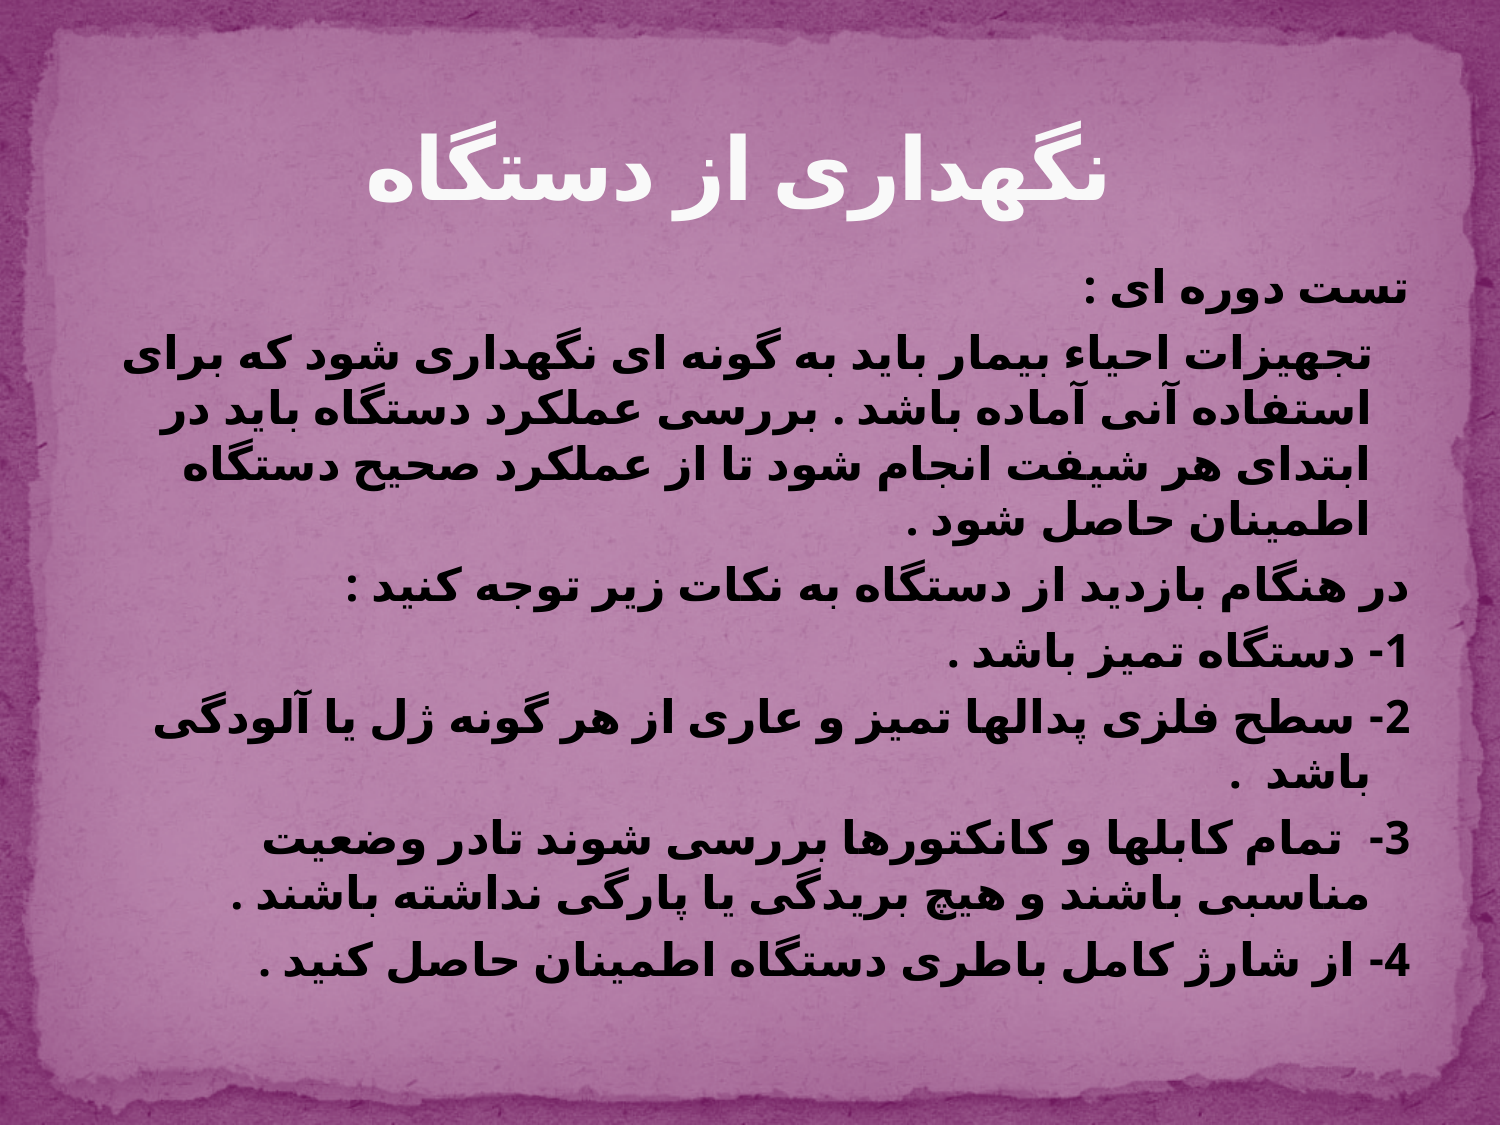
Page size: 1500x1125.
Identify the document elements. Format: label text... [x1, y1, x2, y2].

list تست دوره ای : تجهیزات احیاء بیمار باید به گونه ای نگهداری شود که برای استفاده آنی آماده باشد . بررسی عملکرد دستگاه باید در ابتدای هر شیفت انجام شود تا از عملکرد صحیح دستگاه اطمینان حاصل شود . در هنگام بازدید از دستگاه به نکات زیر توجه کنید : 1- دستگاه تمیز باشد . 2- سطح فلزی پدالها تمیز و عاری از هر گونه ژل یا آلودگی باشد . 3- تمام کابلها و کانکتورها بررسی شوند تادر وضعیت مناسبی باشند و هیچ بریدگی یا پارگی نداشته باشند . 4- از شارژ کامل باطری دستگاه اطمینان حاصل کنید . [75, 249, 1425, 1000]
title نگهداری از دستگاه [74, 24, 1425, 225]
